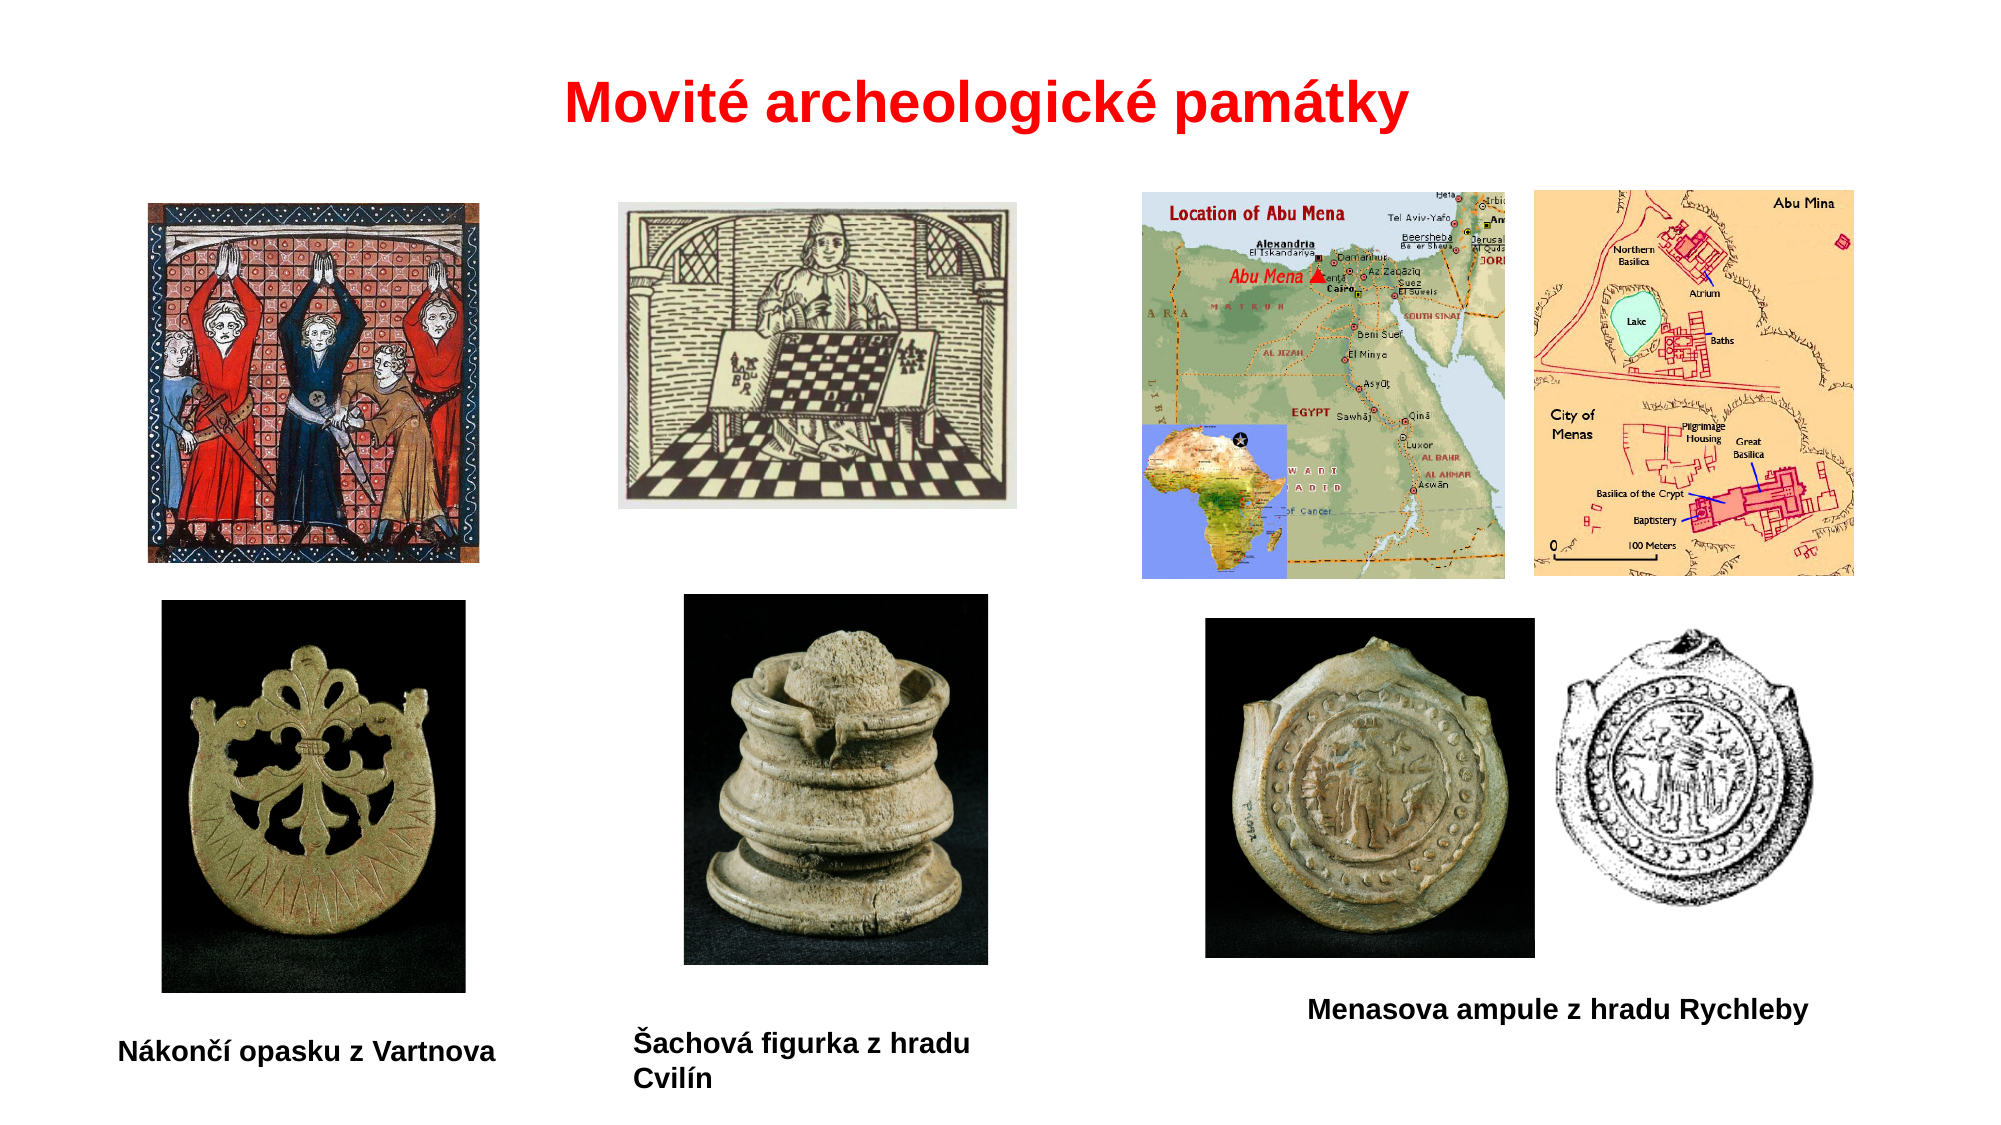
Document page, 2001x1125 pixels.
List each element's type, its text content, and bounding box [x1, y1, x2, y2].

text_box Nákončí opasku z Vartnova [102, 1024, 511, 1075]
picture [618, 202, 1017, 509]
picture [161, 600, 466, 993]
text_box Menasova ampule z hradu Rychleby [1292, 982, 1824, 1033]
picture [683, 594, 989, 965]
text_box Šachová figurka z hradu Cvilín [618, 1016, 1072, 1102]
picture [1142, 192, 1505, 579]
text_box Movité archeologické památky [465, 5, 1512, 193]
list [1205, 618, 1535, 958]
picture [1534, 600, 1846, 941]
picture [147, 202, 480, 563]
picture [1534, 190, 1854, 576]
